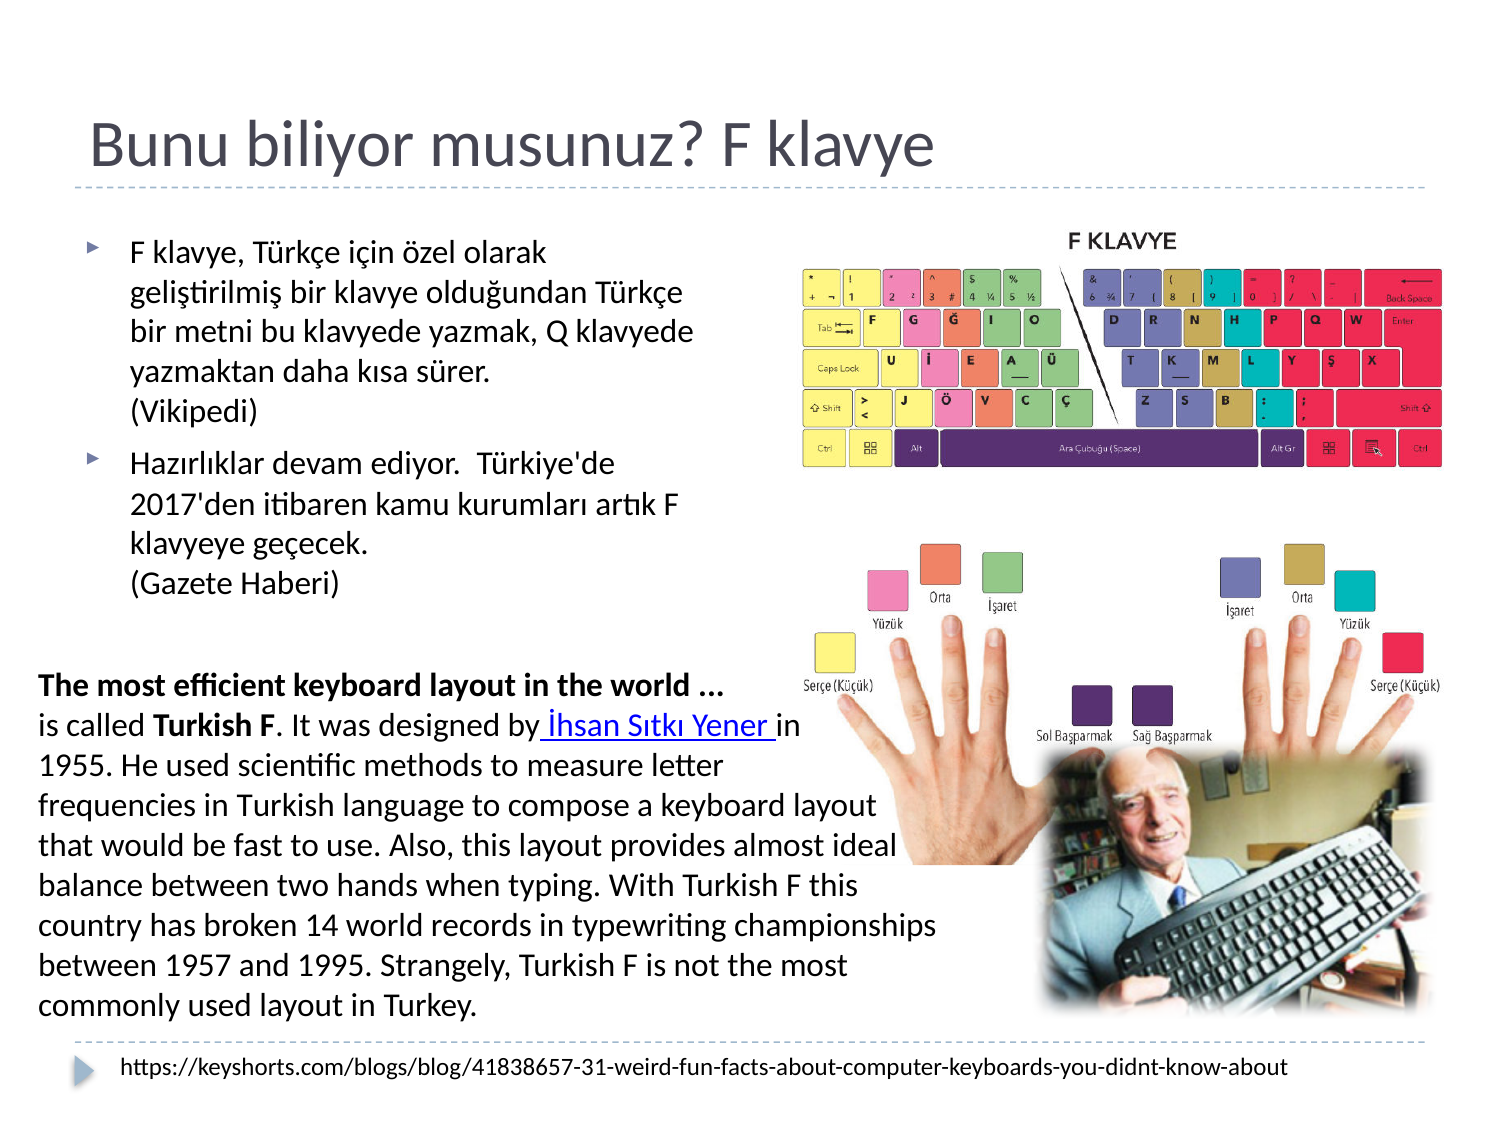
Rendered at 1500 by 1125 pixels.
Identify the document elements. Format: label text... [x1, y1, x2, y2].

title Bunu biliyor musunuz? F klavye [75, 24, 1425, 188]
text_box https://keyshorts.com/blogs/blog/41838657-31-weird-fun-facts-about-computer-keyboards-you-didnt-know-about [105, 1042, 1465, 1088]
picture [796, 222, 1450, 1020]
list F klavye, Türkçe için özel olarak geliştirilmiş bir klavye olduğundan Türkçe bir metni bu klavyede yazmak, Q klavyede yazmaktan daha kısa sürer. (Vikipedi) Hazırlıklar devam ediyor. Türkiye'de 2017'den itibaren kamu kurumları artık F klavyeye geçecek. (Gazete Haberi) [70, 222, 715, 656]
text_box The most efficient keyboard layout in the world ... is called Turkish F. It was designed by İhsan Sıtkı Yener in 1955. He used scientific methods to measure letter frequencies in Turkish language to compose a keyboard layout that would be fast to use. Also, this layout provides almost ideal balance between two hands when typing. With Turkish F this country has broken 14 world records in typewriting championships between 1957 and 1995. Strangely, Turkish F is not the most commonly used layout in Turkey. [23, 656, 973, 1031]
